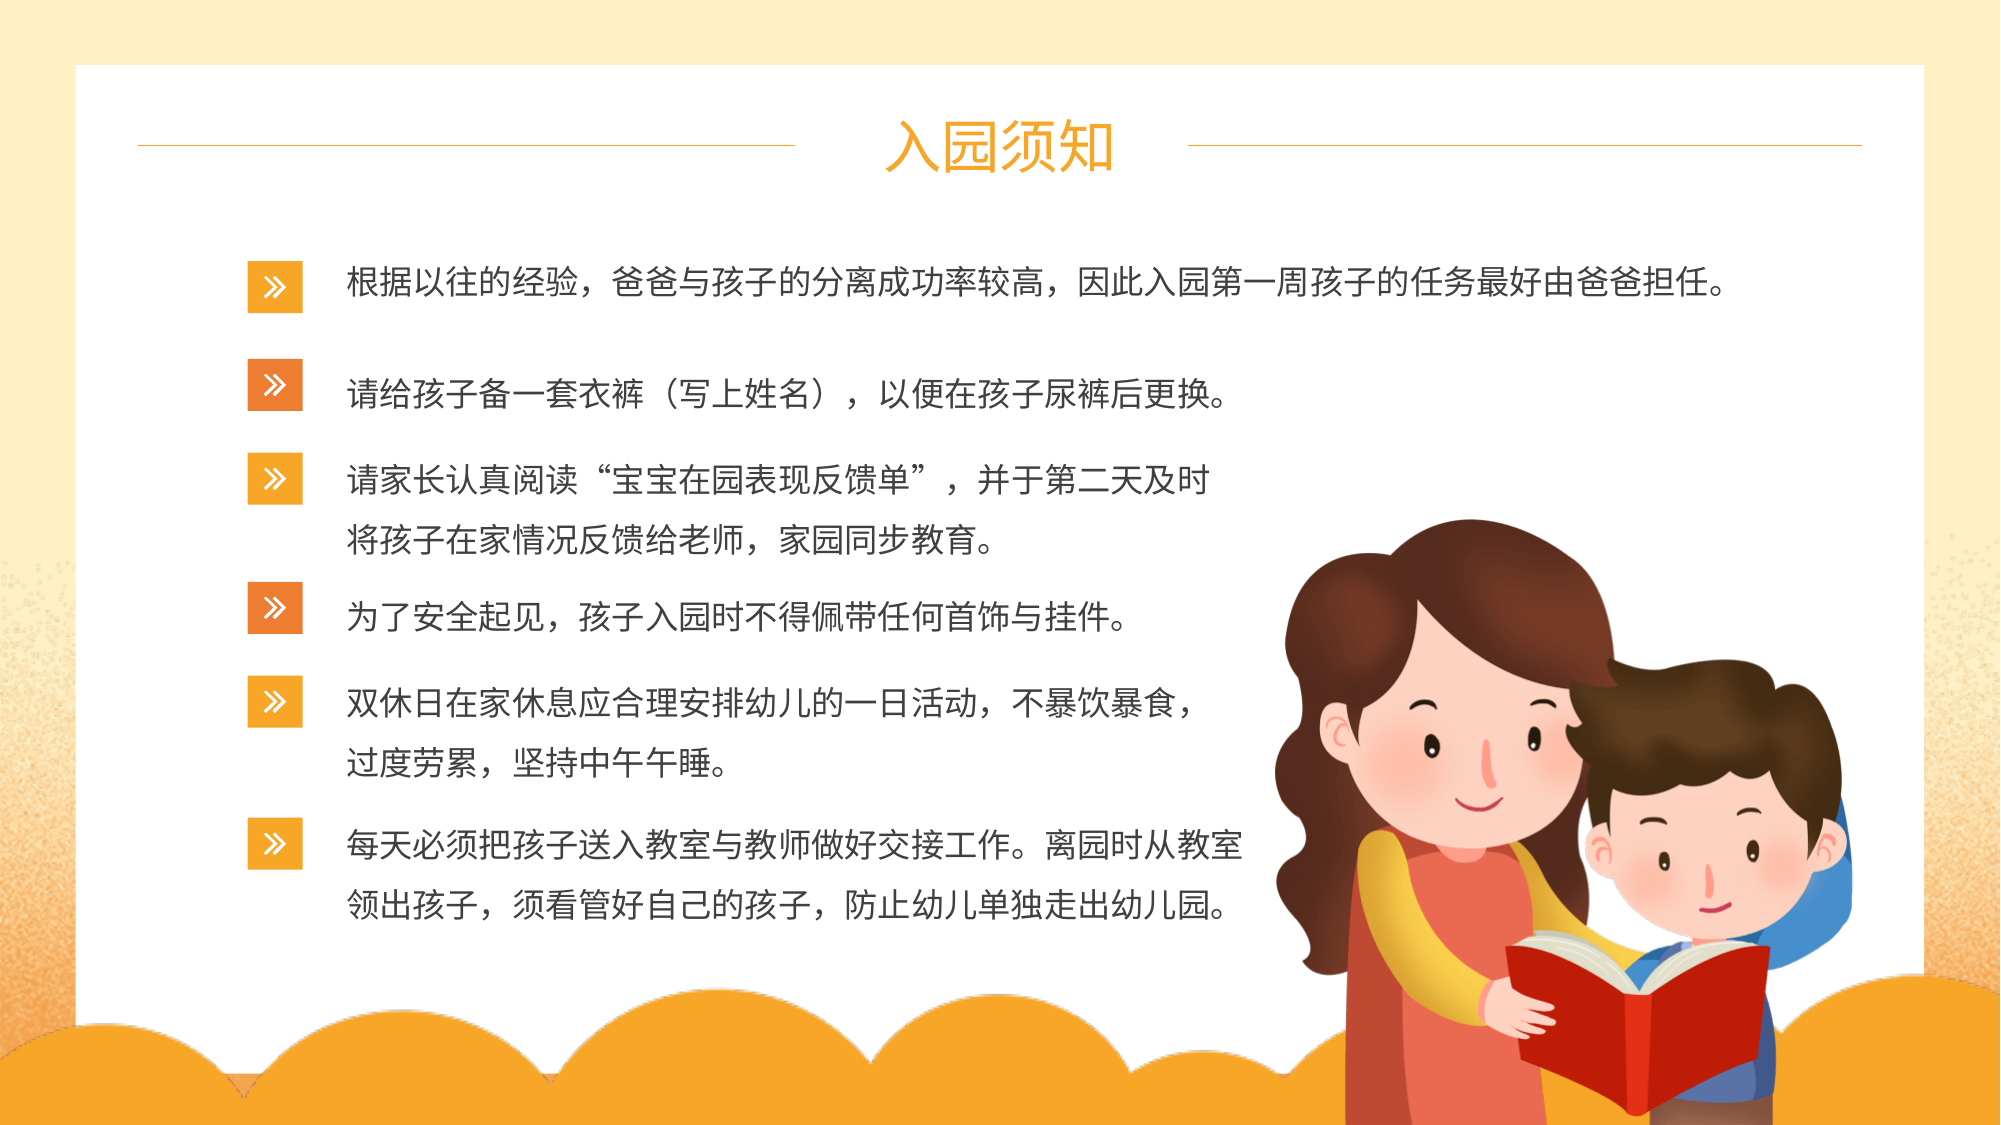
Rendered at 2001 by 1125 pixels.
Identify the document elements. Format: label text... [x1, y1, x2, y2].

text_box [247, 581, 303, 634]
text_box 双休日在家休息应合理安排幼儿的一日活动，不暴饮暴食，过度劳累，坚持中午午睡。 [331, 654, 1248, 790]
text_box 为了安全起见，孩子入园时不得佩带任何首饰与挂件。 [331, 568, 1248, 644]
text_box 请给孩子备一套衣裤（写上姓名），以便在孩子尿裤后更换。 [331, 346, 1248, 421]
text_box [247, 358, 303, 411]
text_box 请家长认真阅读“宝宝在园表现反馈单”，并于第二天及时将孩子在家情况反馈给老师，家园同步教育。 [331, 431, 1248, 567]
text_box 根据以往的经验，爸爸与孩子的分离成功率较高，因此入园第一周孩子的任务最好由爸爸担任。 [331, 234, 1773, 309]
picture [0, 481, 2000, 1125]
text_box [247, 452, 303, 505]
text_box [247, 675, 303, 728]
text_box 每天必须把孩子送入教室与教师做好交接工作。离园时从教室领出孩子，须看管好自己的孩子，防止幼儿单独走出幼儿园。 [331, 796, 1274, 932]
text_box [247, 261, 303, 314]
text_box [247, 817, 303, 870]
text_box 入园须知 [693, 110, 1307, 145]
text_box 入园须知 [693, 146, 1307, 181]
